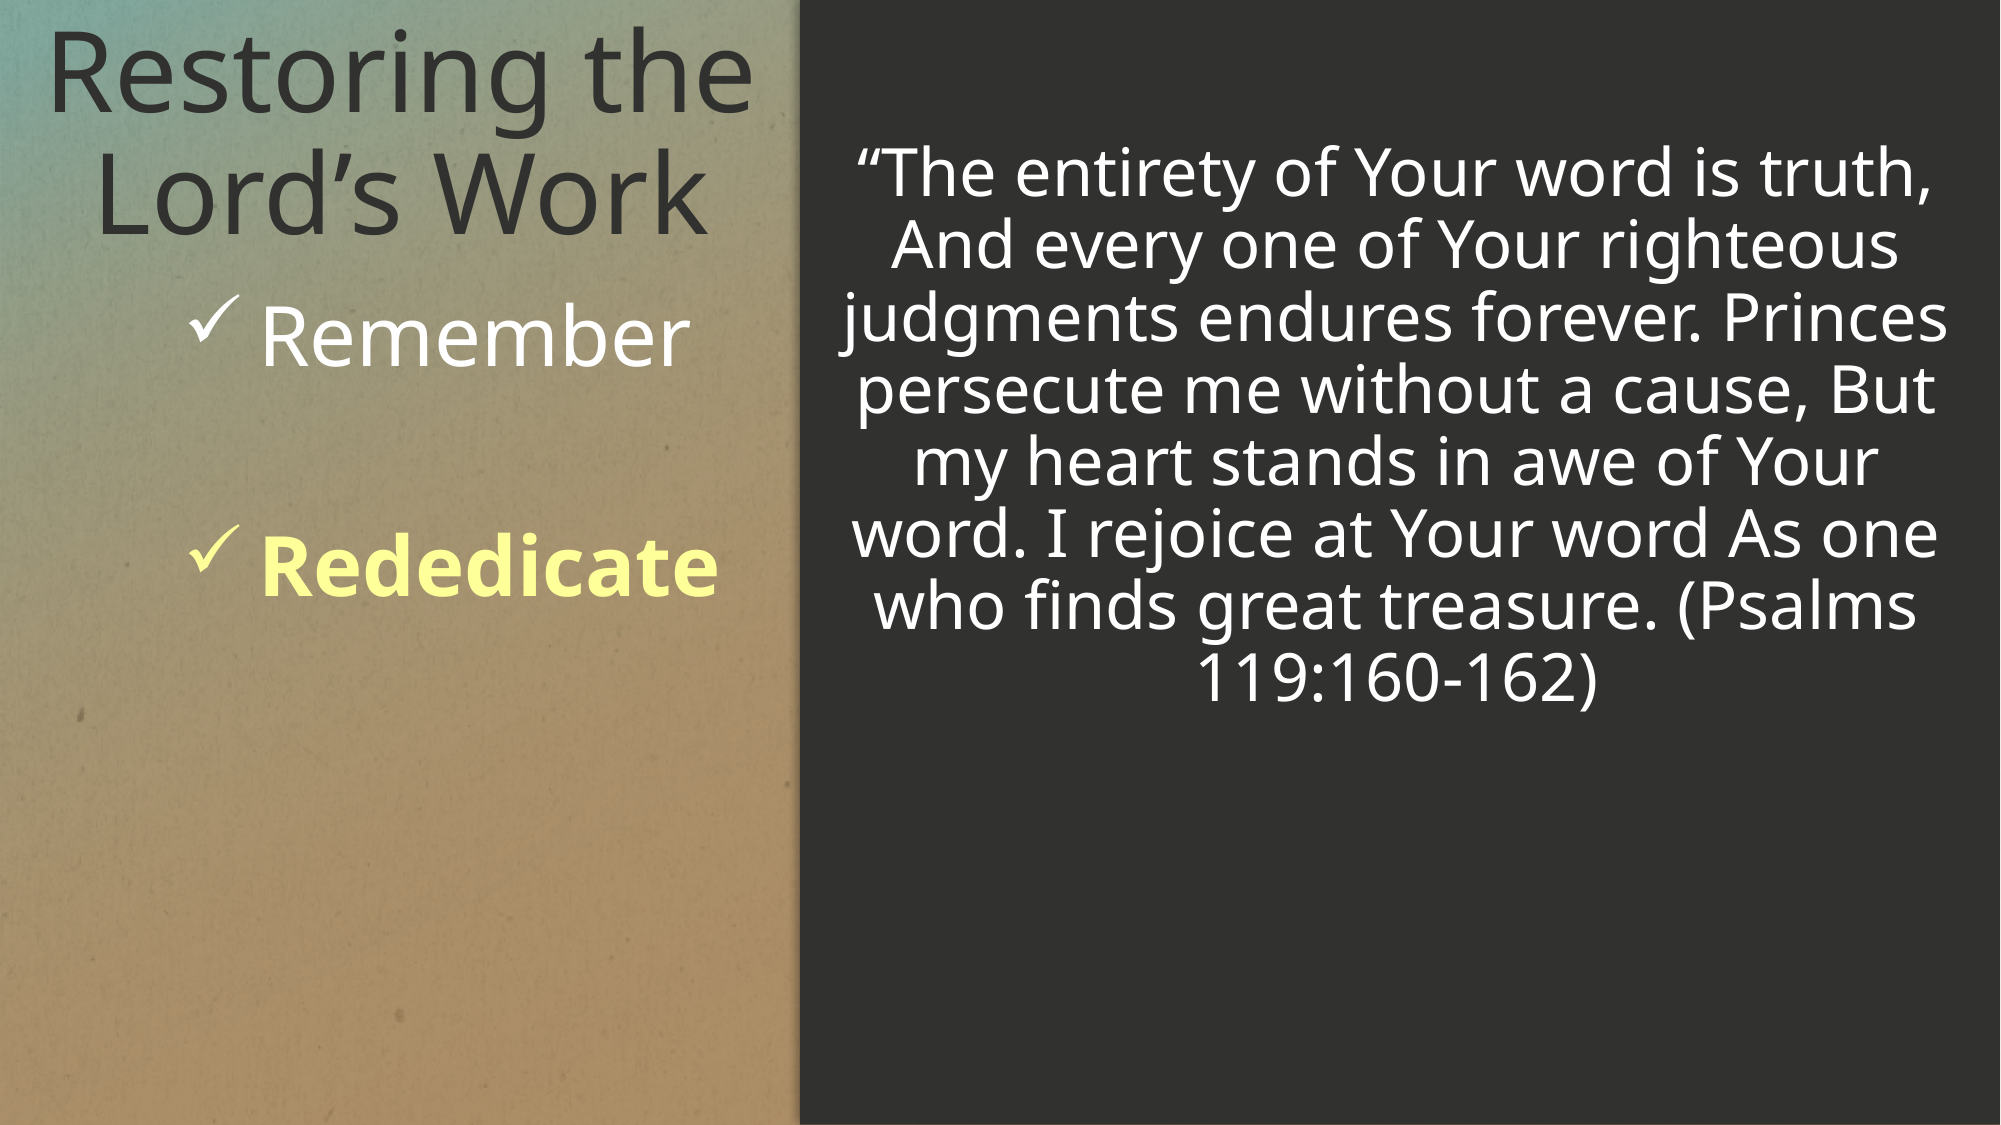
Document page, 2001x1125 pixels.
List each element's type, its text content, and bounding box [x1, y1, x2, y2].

picture [0, 0, 799, 1125]
list “The entirety of Your word is truth, And every one of Your righteous judgments endures forever. Princes persecute me without a cause, But my heart stands in awe of Your word. I rejoice at Your word As one who finds great treasure. (Psalms 119:160-162) [806, 14, 1987, 1113]
title Restoring the Lord’s Work [18, 14, 784, 266]
list Remember Rededicate [168, 287, 767, 1087]
